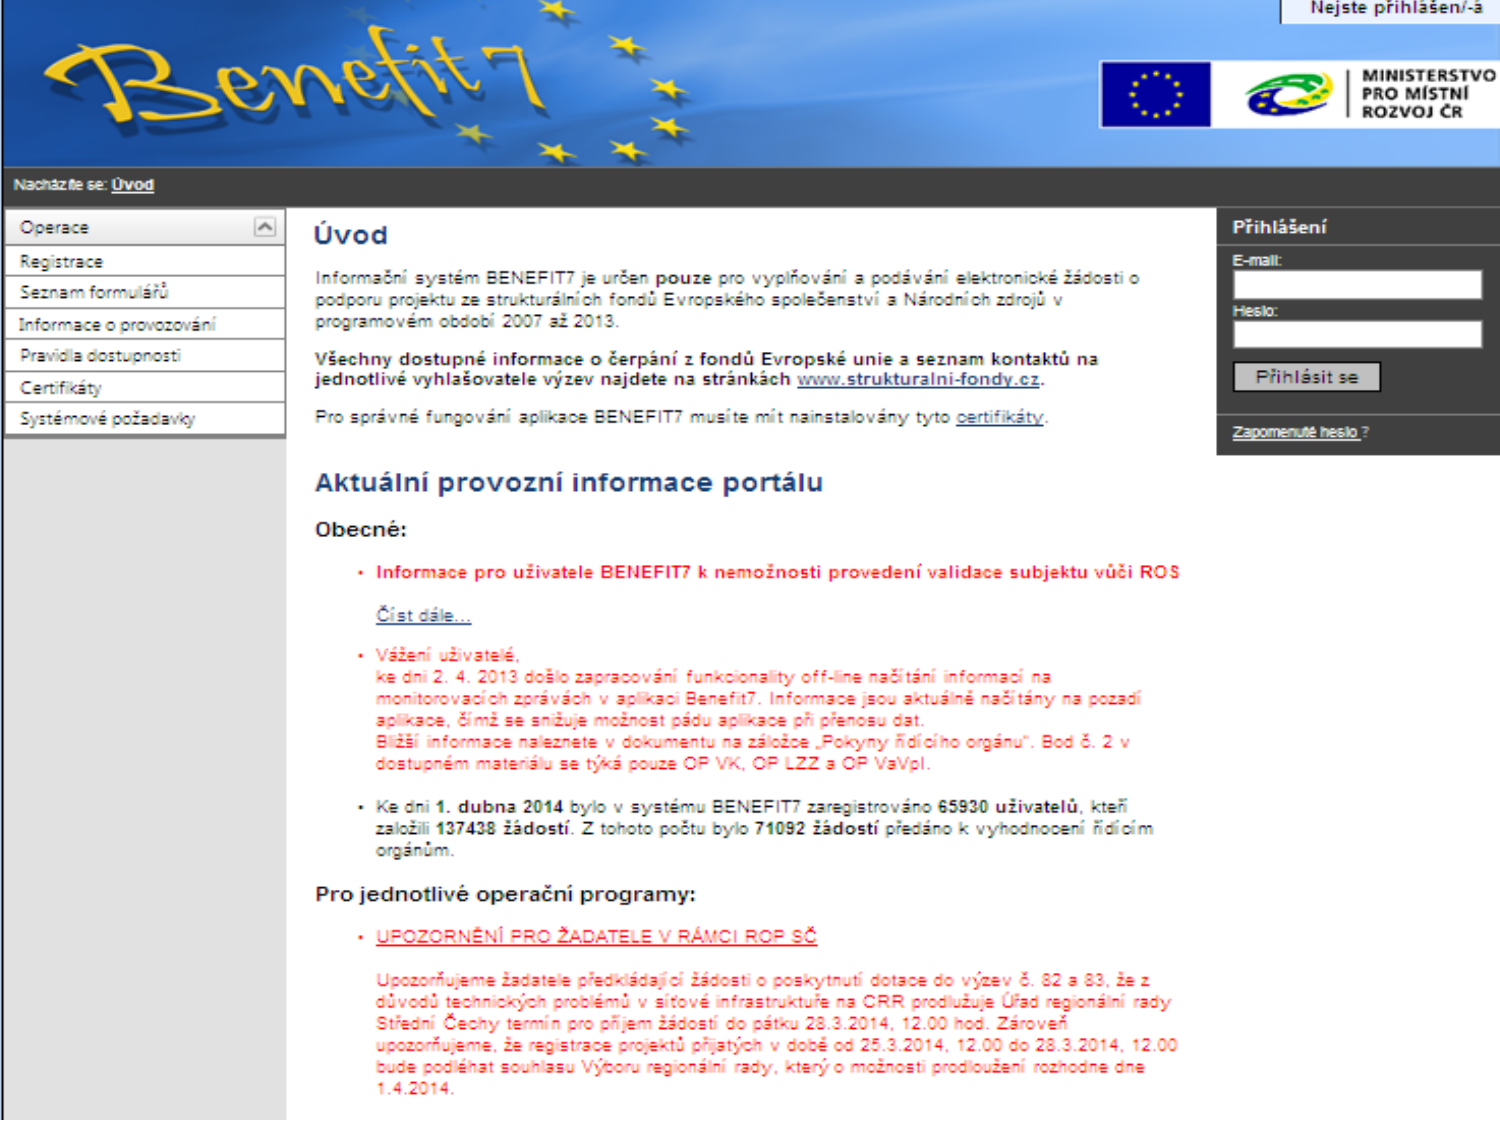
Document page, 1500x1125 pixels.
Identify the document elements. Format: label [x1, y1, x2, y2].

list [0, 0, 1500, 1120]
